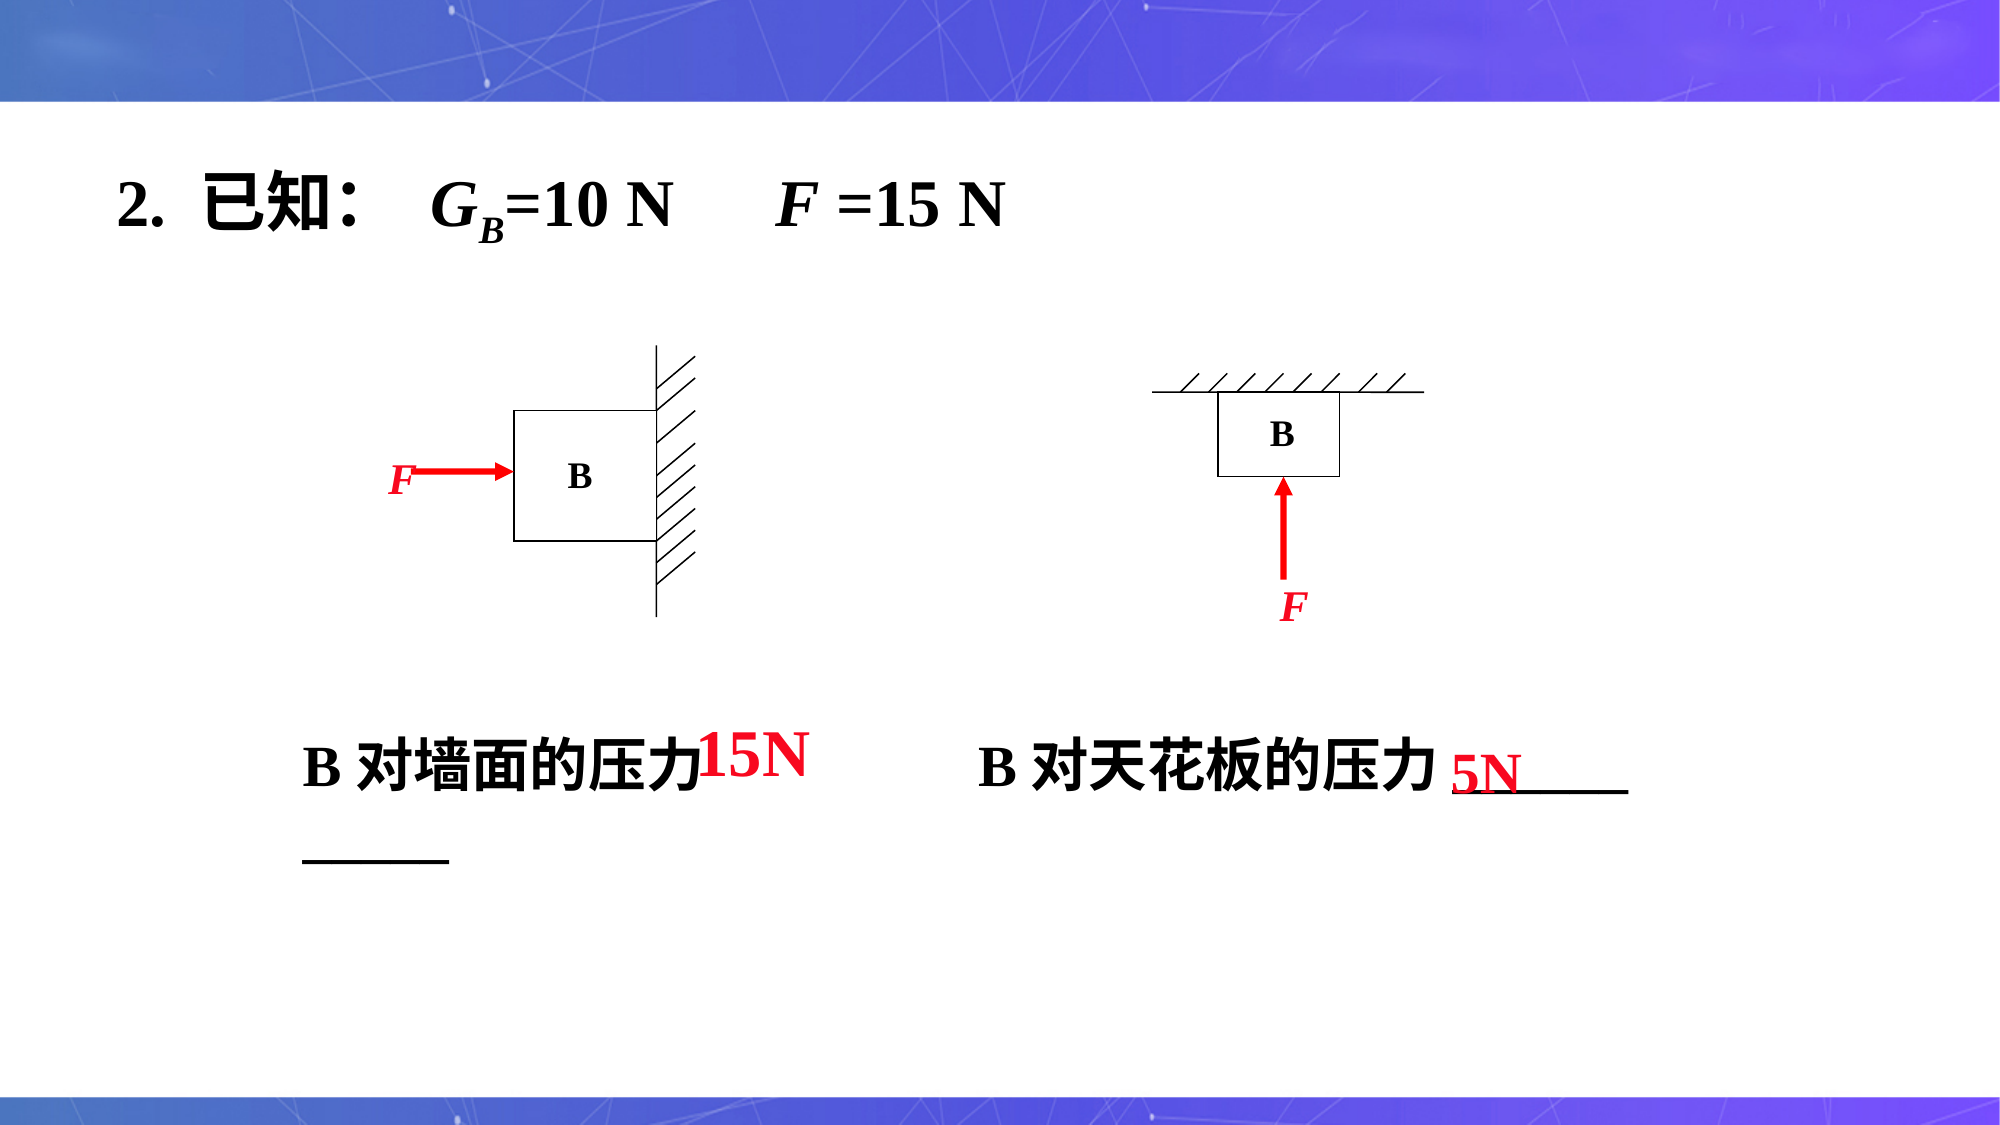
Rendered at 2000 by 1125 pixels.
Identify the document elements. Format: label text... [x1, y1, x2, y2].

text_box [513, 345, 696, 618]
text_box [1277, 486, 1290, 570]
text_box 15N [679, 702, 827, 798]
text_box F [373, 443, 458, 511]
text_box F [1264, 570, 1350, 638]
text_box B对墙面的压力_____ [287, 720, 859, 876]
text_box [1217, 402, 1340, 477]
text_box 5N [1399, 727, 1574, 813]
text_box B对天花板的压力______ [963, 720, 1651, 806]
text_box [1151, 373, 1425, 393]
text_box [458, 465, 508, 478]
picture [0, 0, 2000, 1125]
text_box 2. 已知： GB=10 N F =15 N [101, 152, 1424, 259]
